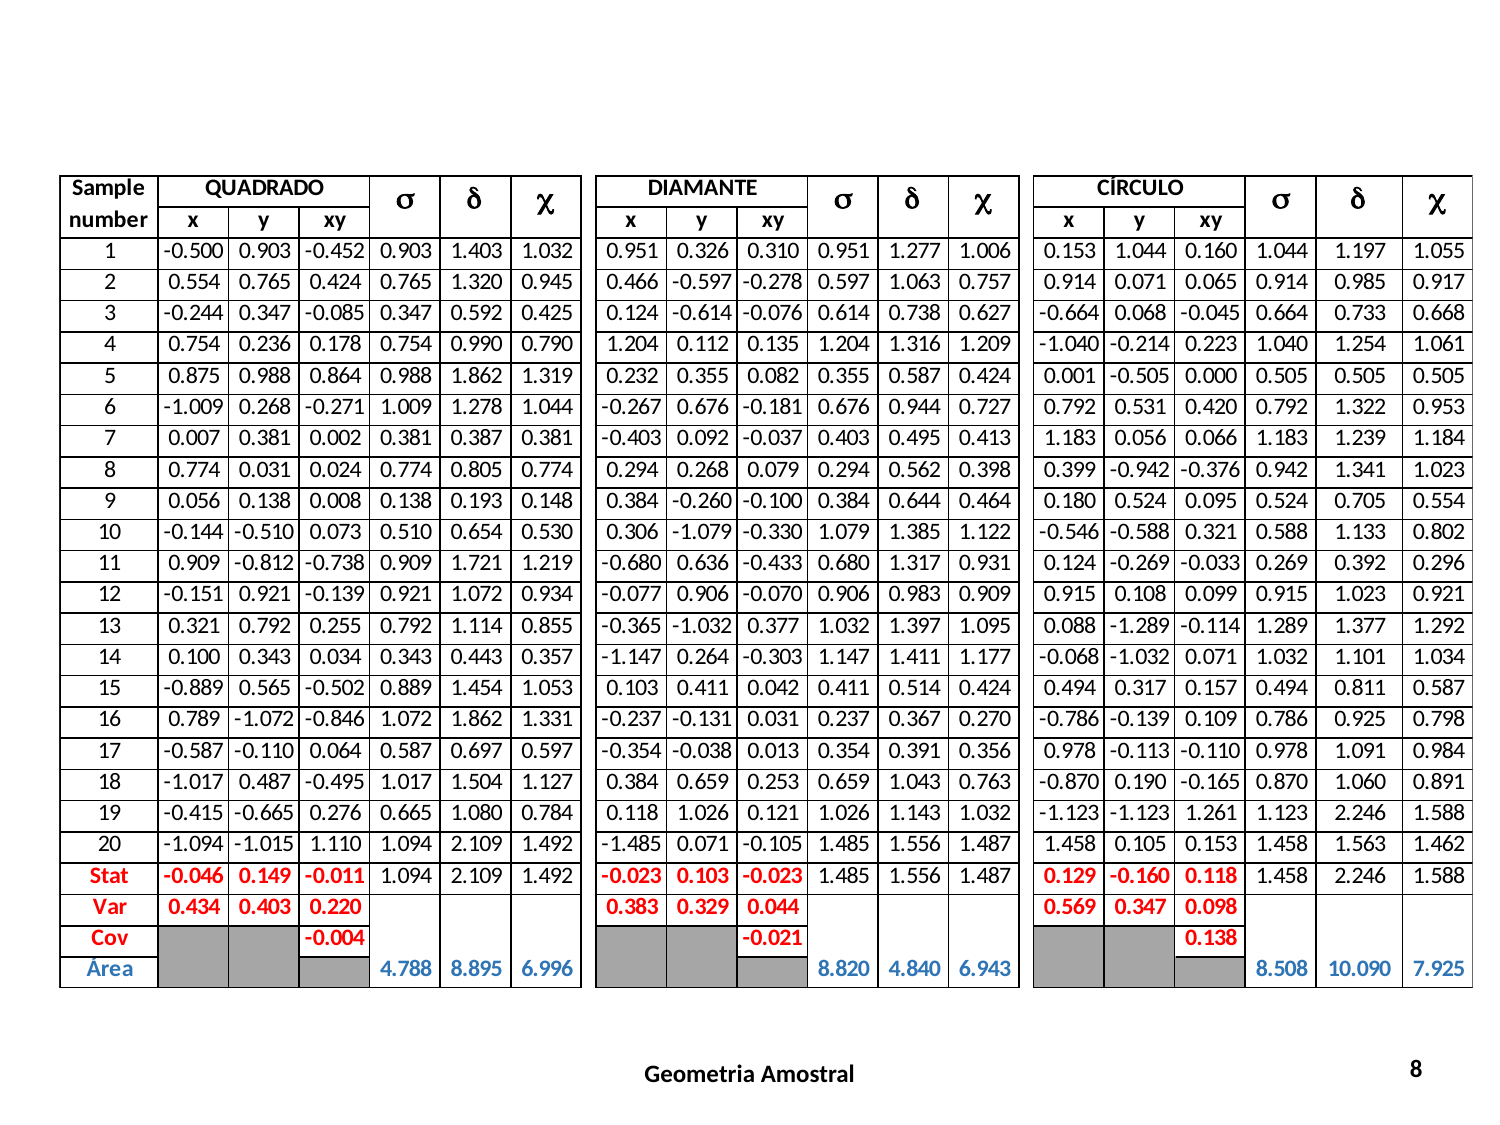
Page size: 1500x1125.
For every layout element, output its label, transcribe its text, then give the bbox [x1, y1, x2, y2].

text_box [59, 174, 1475, 990]
slide_number 8 [1087, 1037, 1438, 1098]
footer Geometria Amostral [512, 1042, 988, 1103]
